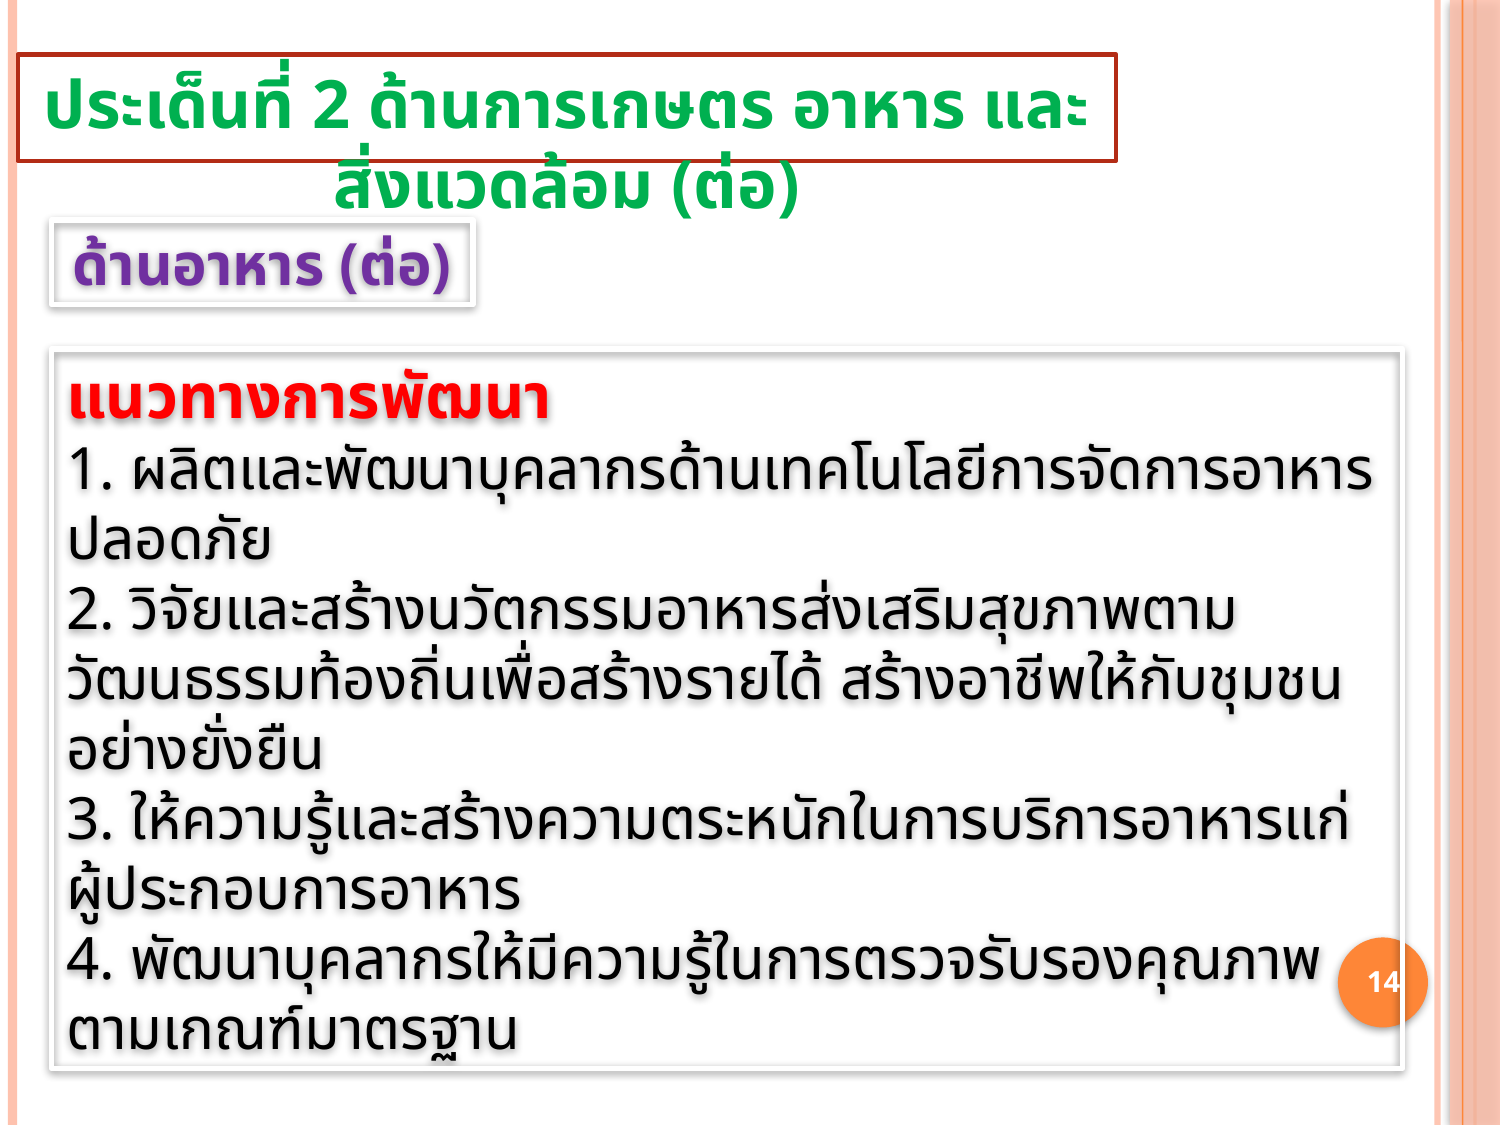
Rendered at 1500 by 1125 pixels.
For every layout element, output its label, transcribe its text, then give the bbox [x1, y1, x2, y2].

slide_number 14 [1333, 940, 1434, 1027]
text_box ประเด็นที่ 2 ด้านการเกษตร อาหาร และสิ่งแวดล้อม (ต่อ) [16, 52, 1118, 163]
text_box ด้านอาหาร (ต่อ) [49, 217, 476, 307]
text_box แนวทางการพัฒนา 1. ผลิตและพัฒนาบุคลากรด้านเทคโนโลยีการจัดการอาหารปลอดภัย 2. วิจัยและสร้างนวัตกรรมอาหารส่งเสริมสุขภาพตามวัฒนธรรมท้องถิ่นเพื่อสร้างรายได้ สร้างอาชีพให้กับชุมชนอย่างยั่งยืน 3. ให้ความรู้และสร้างความตระหนักในการบริการอาหารแก่ผู้ประกอบการอาหาร 4. พัฒนาบุคลากรให้มีความรู้ในการตรวจรับรองคุณภาพตามเกณฑ์มาตรฐาน [49, 346, 1405, 1071]
